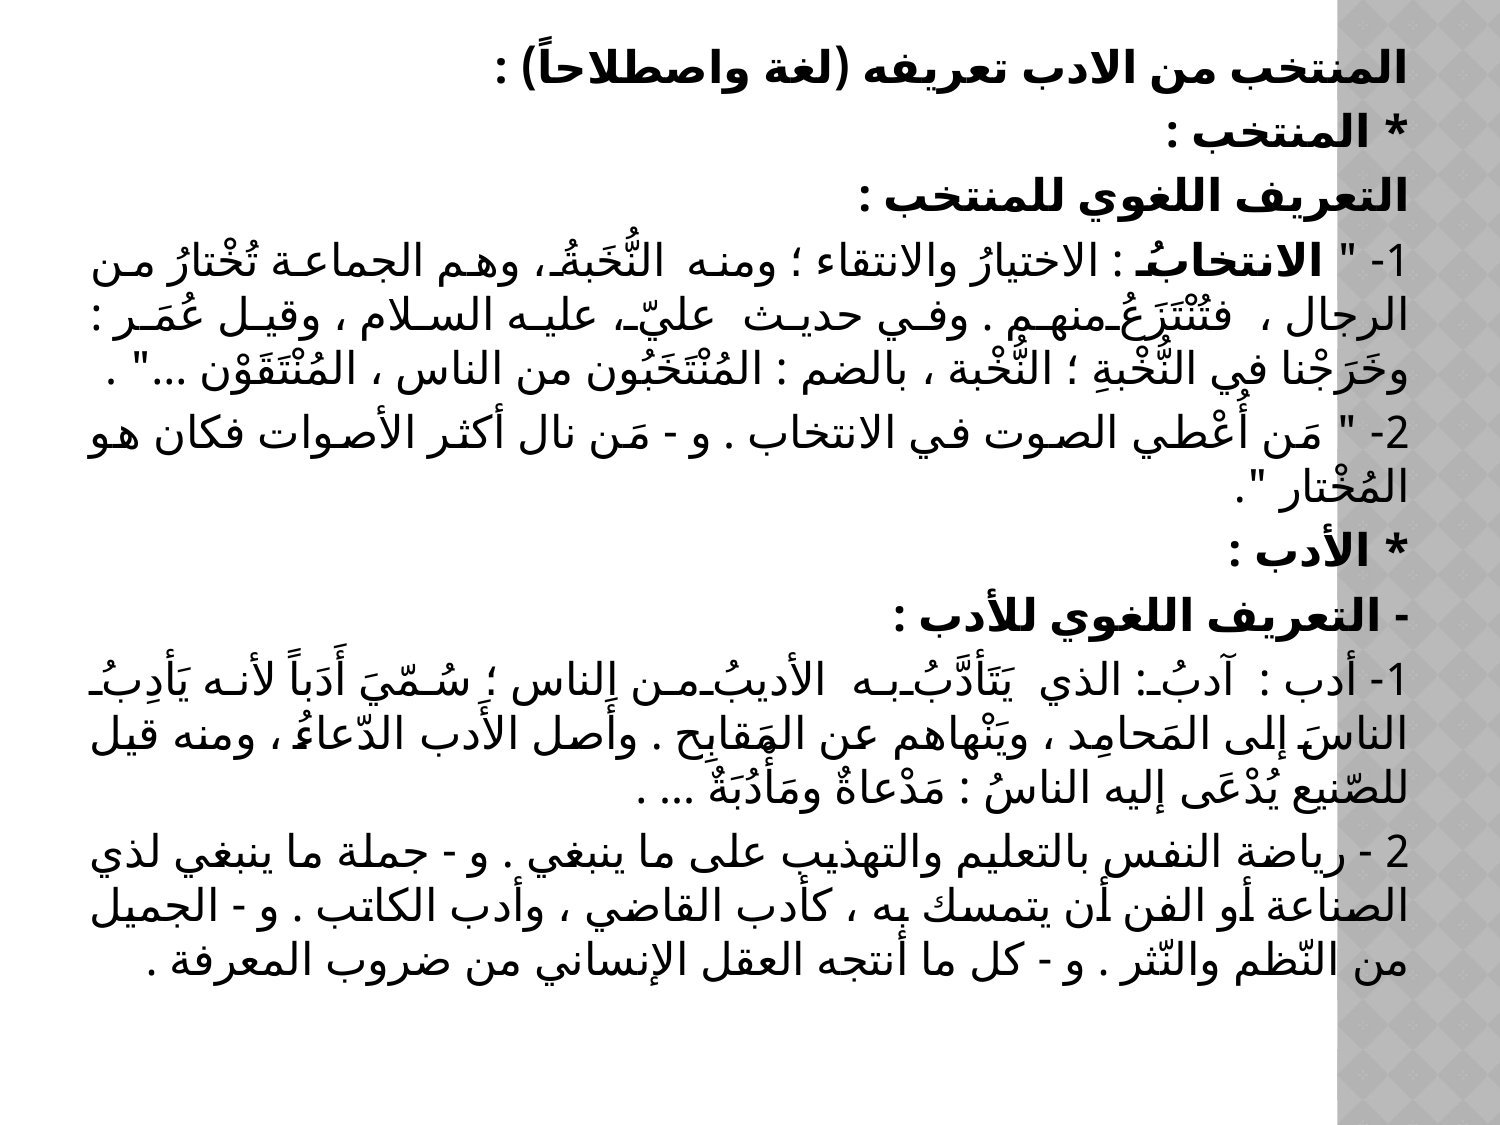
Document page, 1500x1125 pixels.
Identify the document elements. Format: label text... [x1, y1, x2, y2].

list المنتخب من الادب تعريفه (لغة واصطلاحاً) : * المنتخب : التعريف اللغوي للمنتخب : 1- " الانتخابُ : الاختيارُ والانتقاء ؛ ومنه النُّخَبةُ ، وهم الجماعة تُخْتارُ من الرجال ، فتُنْتَزَعُ منهم . وفي حديث عليّ ، عليه السلام ، وقيل عُمَر : وخَرَجْنا في النُّخْبةِ ؛ النُّخْبة ، بالضم : المُنْتَخَبُون من الناس ، المُنْتَقَوْن ..." . 2- " مَن أُعْطي الصوت في الانتخاب . و - مَن نال أكثر الأصوات فكان هو المُخْتار ". * الأدب : - التعريف اللغوي للأدب : 1- أدب : آدبُ : الذي يَتَأدَّبُ به الأديبُ من الناس ؛ سُمّيَ أَدَباً لأنه يَأدِبُ الناسَ إلى المَحامِد ، ويَنْهاهم عن المَقابِح . وأَصل الأَدب الدّعاءُ ، ومنه قيل للصّنيع يُدْعَى إليه الناسُ : مَدْعاةٌ ومَأْدُبَةٌ ... . 2 - رياضة النفس بالتعليم والتهذيب على ما ينبغي . و - جملة ما ينبغي لذي الصناعة أو الفن أن يتمسك به ، كأدب القاضي ، وأدب الكاتب . و - الجميل من النّظم والنّثر . و - كل ما أنتجه العقل الإنساني من ضروب المعرفة . [75, 30, 1425, 1005]
